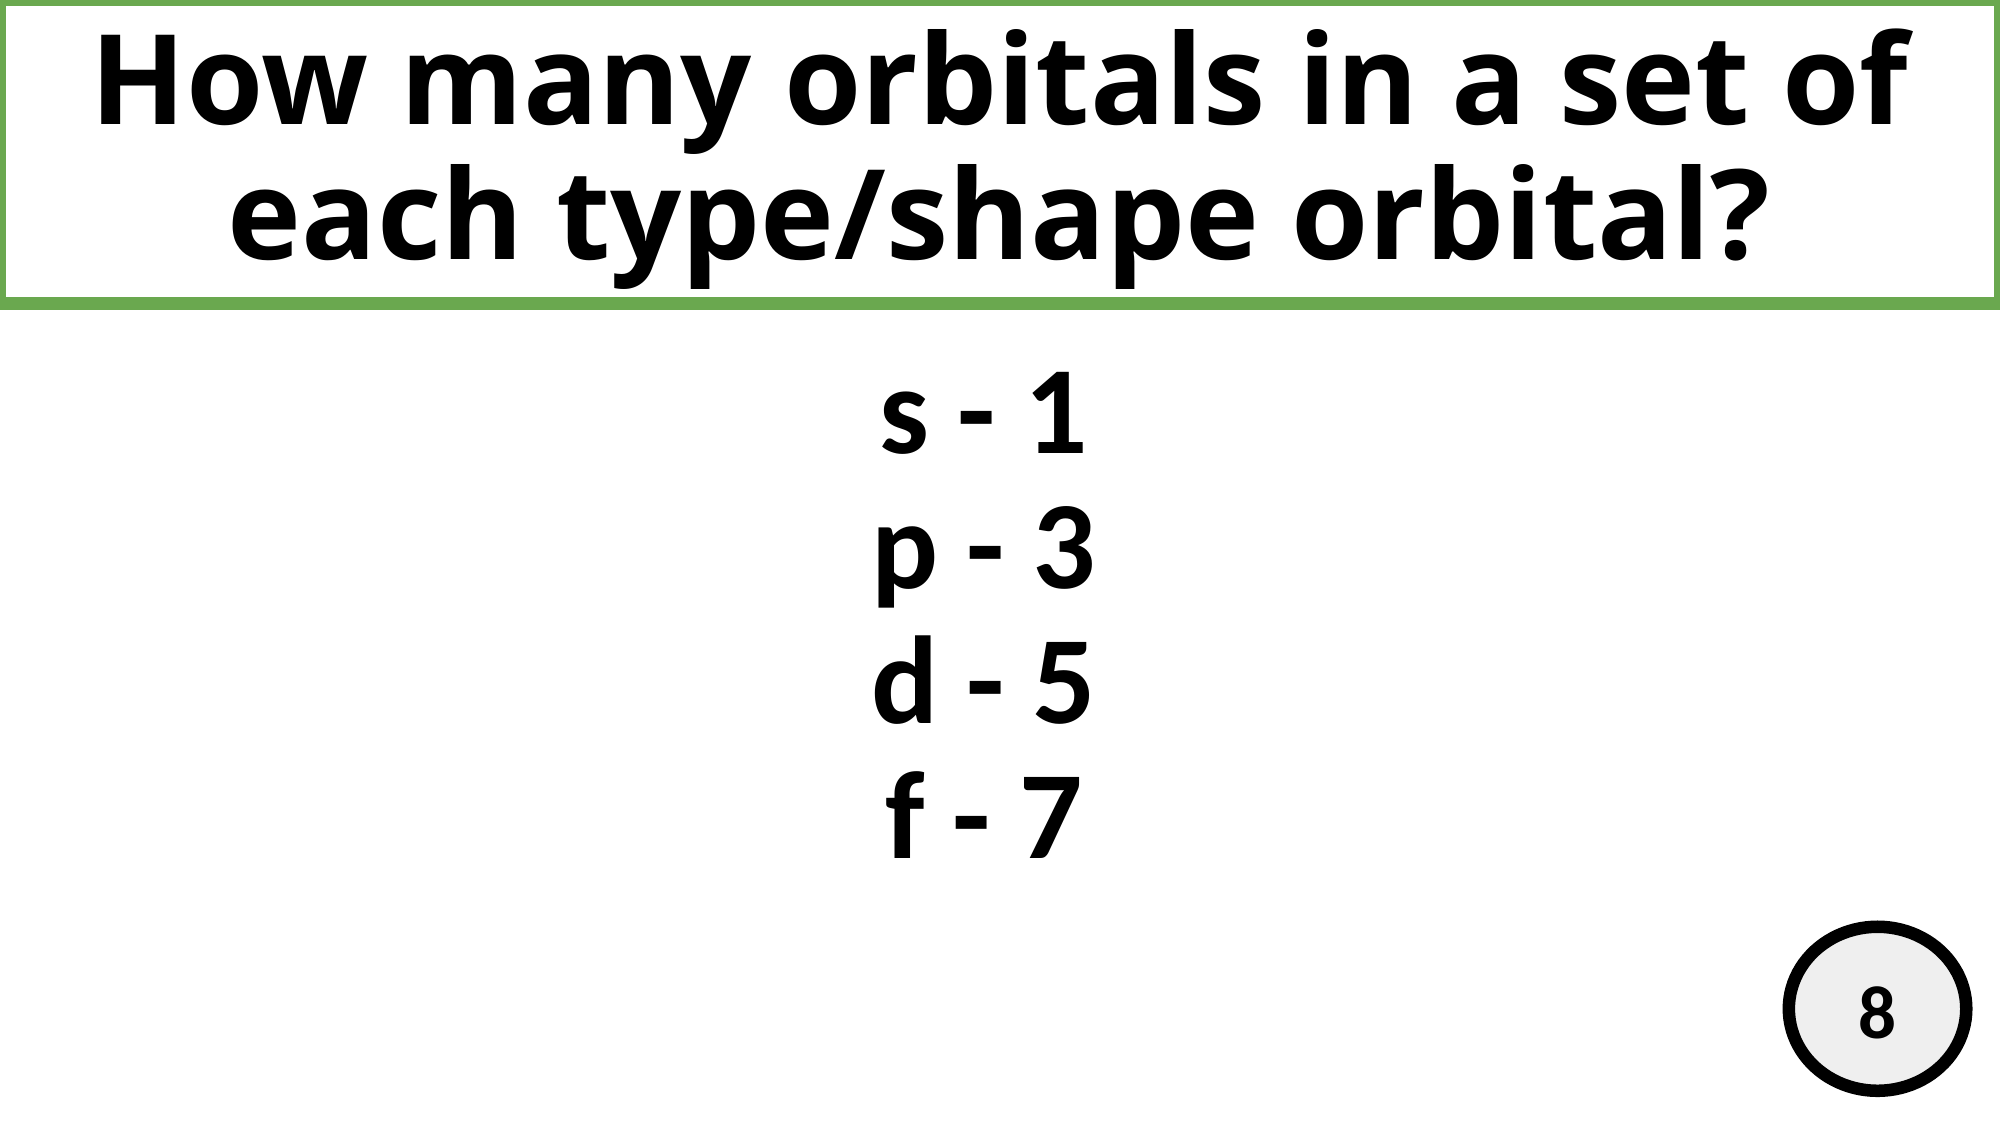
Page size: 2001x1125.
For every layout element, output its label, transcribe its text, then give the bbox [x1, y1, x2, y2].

title How many orbitals in a set of each type/shape orbital? [0, 0, 2000, 304]
text_box 8 [1788, 926, 1967, 1091]
list s - 1 p - 3 d - 5 f - 7 [112, 338, 1818, 882]
